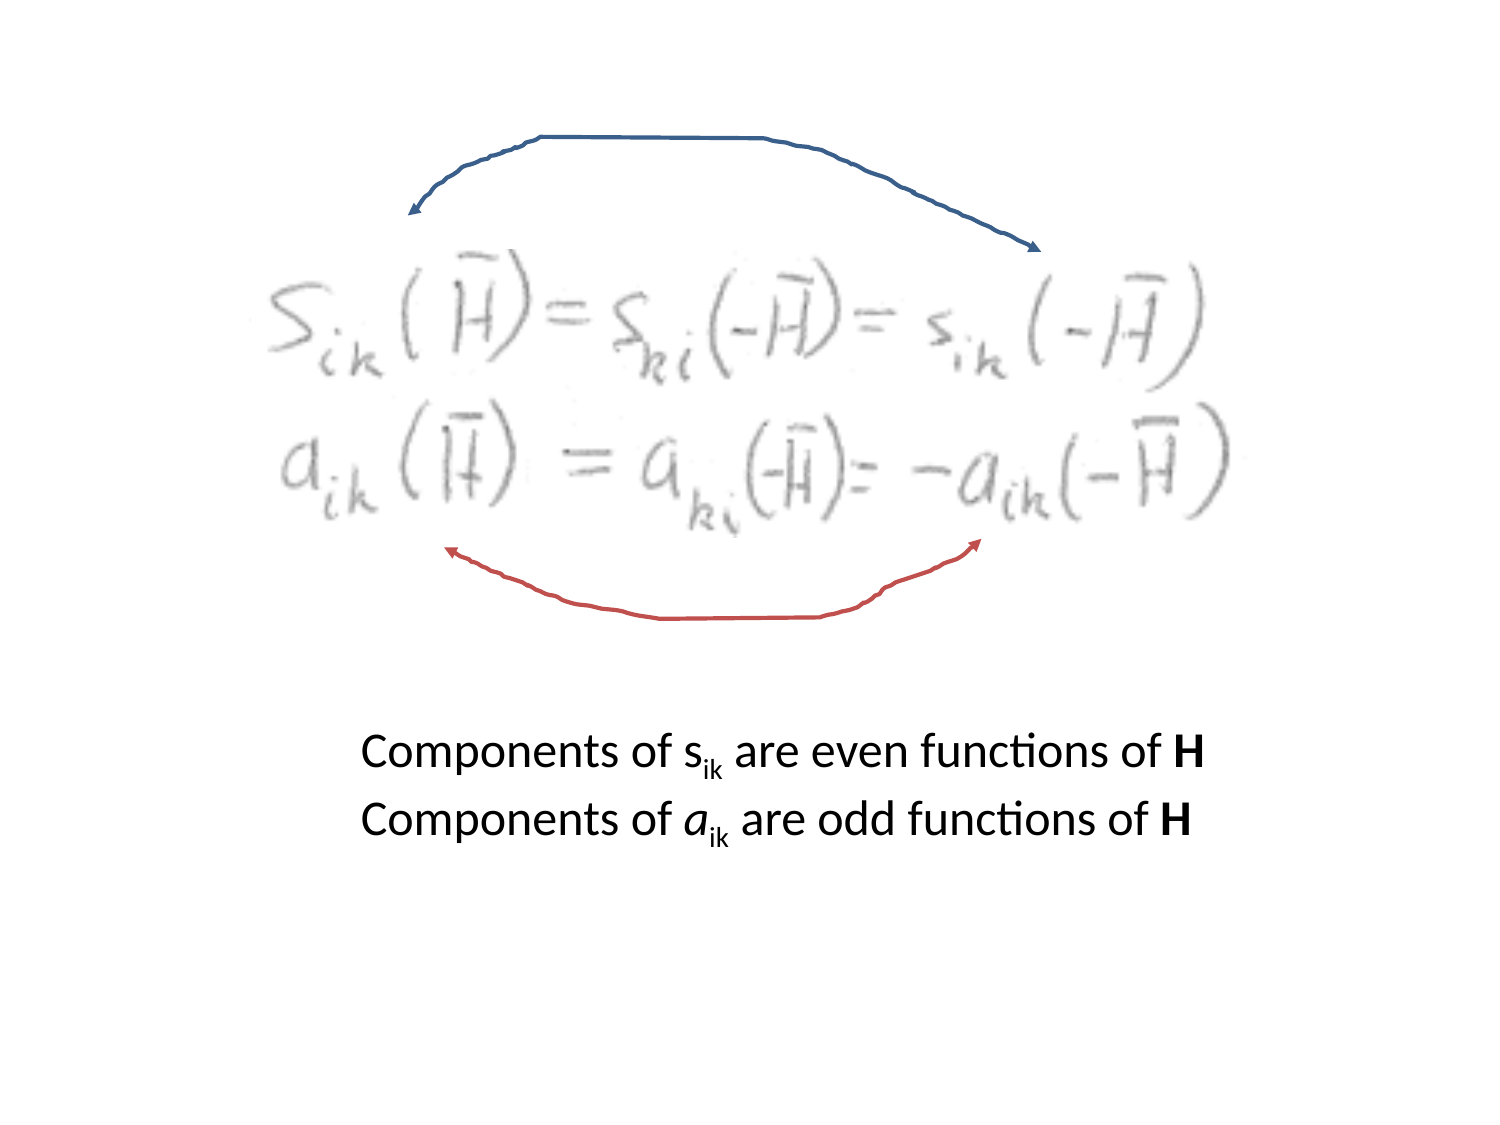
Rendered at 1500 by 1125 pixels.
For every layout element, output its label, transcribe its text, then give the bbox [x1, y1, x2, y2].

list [249, 249, 1247, 538]
text_box [407, 134, 1039, 248]
text_box [444, 546, 979, 621]
text_box Components of sik are even functions of H Components of aik are odd functions of H [346, 709, 1220, 861]
